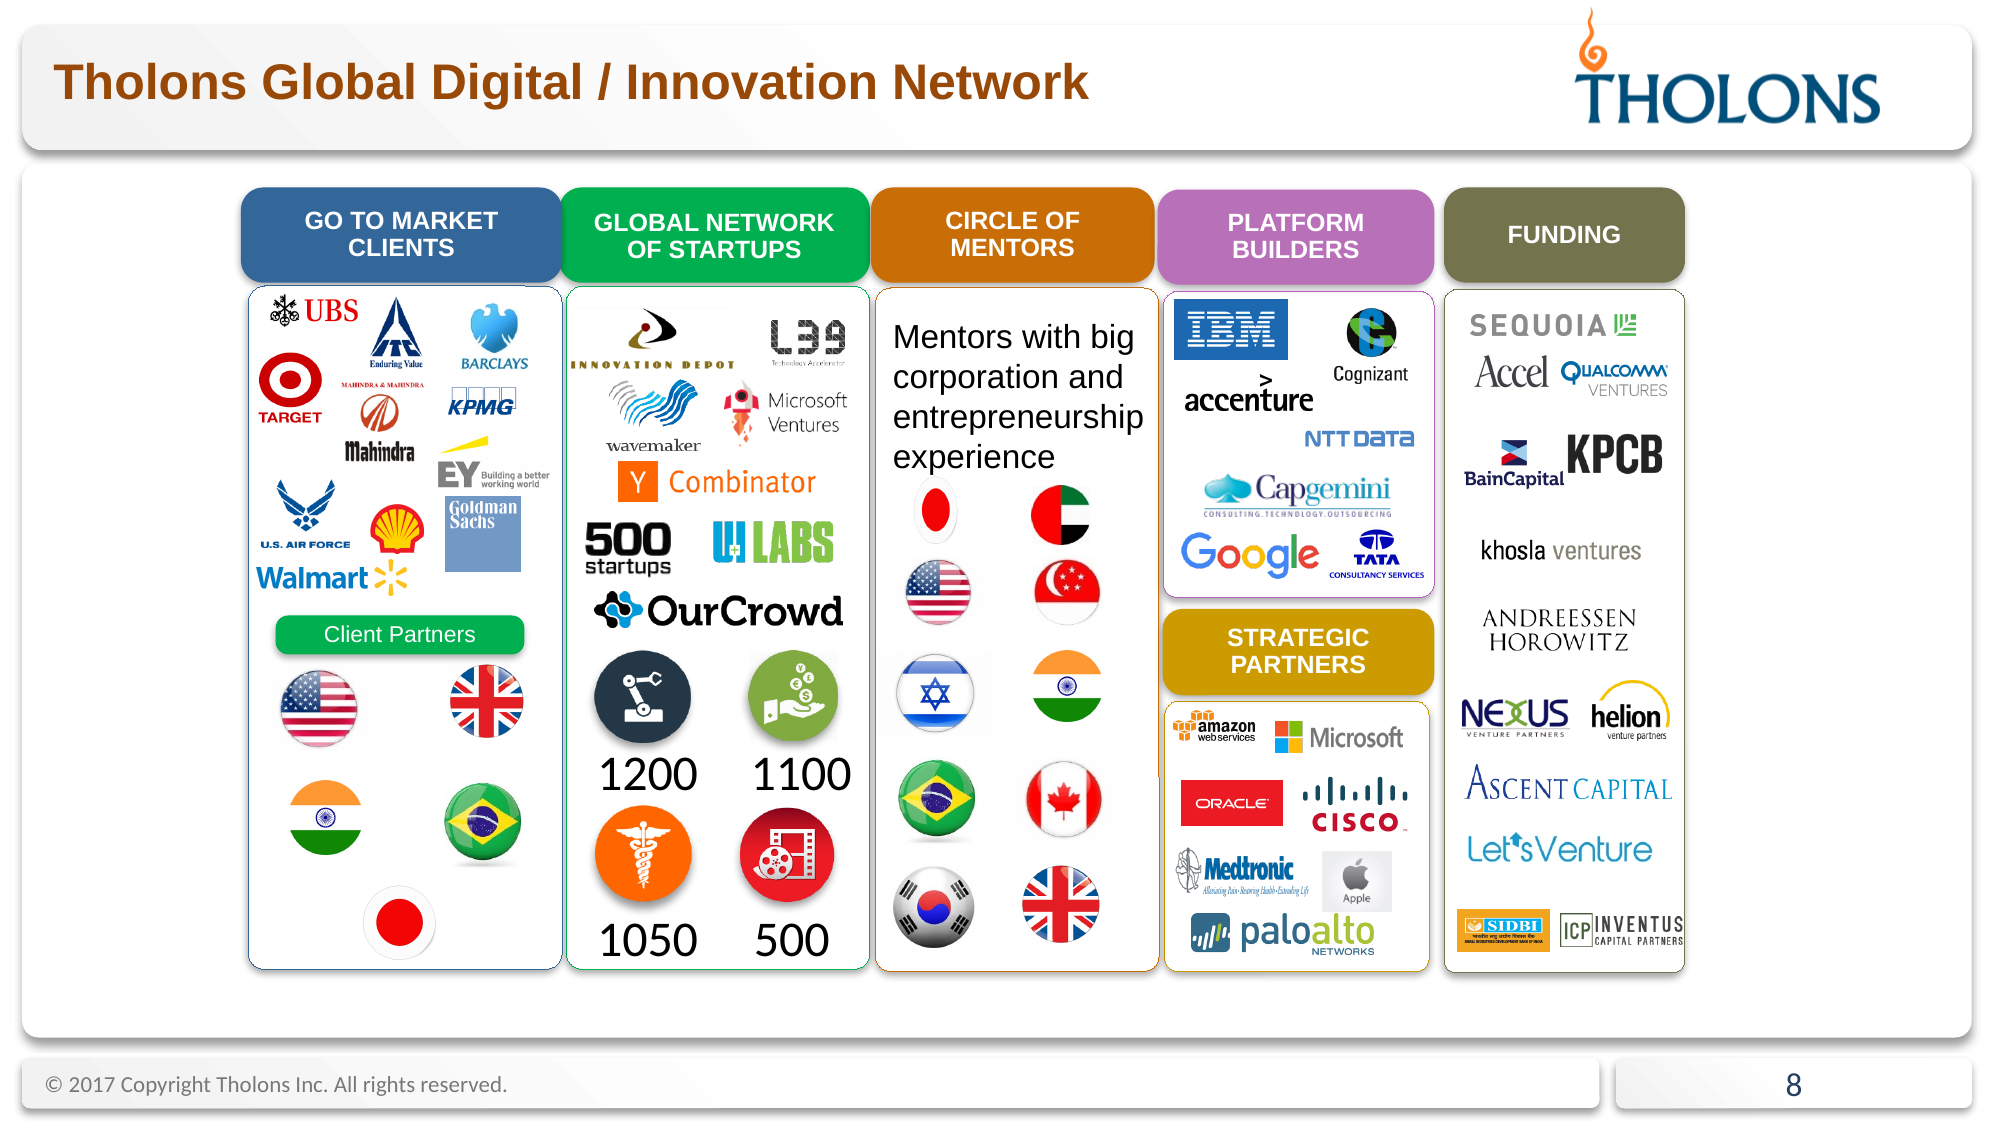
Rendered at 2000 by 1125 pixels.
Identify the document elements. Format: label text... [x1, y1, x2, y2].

picture [771, 319, 845, 366]
picture [1174, 299, 1288, 360]
picture [424, 780, 543, 869]
picture [446, 662, 525, 741]
text_box 1050 [582, 898, 713, 974]
text_box FUNDING [1444, 187, 1685, 283]
picture [594, 650, 691, 743]
picture [889, 473, 981, 547]
text_box Mentors with big corporation and entrepreneurship experience [878, 308, 1162, 483]
text_box 1100 [735, 733, 867, 809]
text_box GLOBAL NETWORK OF STARTUPS [561, 187, 869, 283]
picture [570, 308, 734, 376]
picture [255, 347, 325, 428]
picture [1031, 485, 1091, 545]
picture [255, 559, 408, 597]
picture [1328, 524, 1425, 588]
picture [444, 495, 522, 572]
picture [1300, 775, 1410, 834]
picture [1468, 832, 1654, 862]
picture [1594, 793, 1601, 799]
picture [877, 756, 996, 846]
picture [747, 650, 838, 741]
text_box CIRCLE OF MENTORS [870, 187, 1154, 283]
picture [889, 556, 986, 629]
picture [1174, 846, 1309, 897]
text_box 500 [739, 898, 845, 974]
picture [369, 503, 425, 555]
picture [1275, 721, 1404, 754]
picture [1647, 793, 1654, 799]
picture [1470, 314, 1636, 336]
picture [877, 650, 992, 736]
picture [261, 666, 375, 751]
text_box [875, 287, 1160, 972]
text_box Client Partners [275, 615, 525, 655]
picture [1007, 756, 1120, 841]
text_box GO TO MARKET CLIENTS [240, 187, 563, 283]
picture [712, 520, 834, 564]
picture [1463, 763, 1673, 799]
text_box [1165, 702, 1430, 972]
picture [1180, 780, 1284, 826]
picture [1019, 863, 1101, 945]
picture [1472, 354, 1550, 388]
picture [606, 378, 701, 451]
picture [1180, 532, 1320, 580]
text_box 1200 [582, 733, 713, 809]
picture [1457, 909, 1550, 952]
picture [1480, 608, 1636, 652]
list Tholons Global Digital / Innovation Network [33, 29, 1517, 130]
text_box STRATEGIC PARTNERS [1162, 608, 1435, 696]
picture [1031, 650, 1103, 722]
picture [1172, 710, 1255, 742]
picture [736, 804, 837, 905]
picture [1512, 6, 1933, 130]
picture [288, 780, 363, 855]
picture [889, 863, 978, 951]
picture [261, 478, 350, 549]
picture [322, 882, 475, 963]
picture [1334, 308, 1408, 385]
picture [1191, 851, 1392, 955]
picture [1559, 913, 1683, 947]
picture [1185, 374, 1432, 517]
picture [547, 508, 709, 590]
picture [629, 591, 843, 628]
text_box [1444, 289, 1685, 973]
picture [270, 290, 550, 490]
picture [1461, 662, 1678, 753]
picture [724, 378, 859, 448]
text_box [1163, 291, 1435, 598]
text_box [566, 286, 870, 970]
picture [1560, 360, 1668, 397]
text_box [248, 285, 563, 970]
picture [594, 804, 693, 902]
picture [1031, 556, 1104, 628]
picture [1472, 524, 1650, 569]
picture [617, 461, 816, 502]
text_box PLATFORM BUILDERS [1157, 189, 1435, 285]
picture [1461, 424, 1672, 491]
picture [594, 591, 632, 628]
